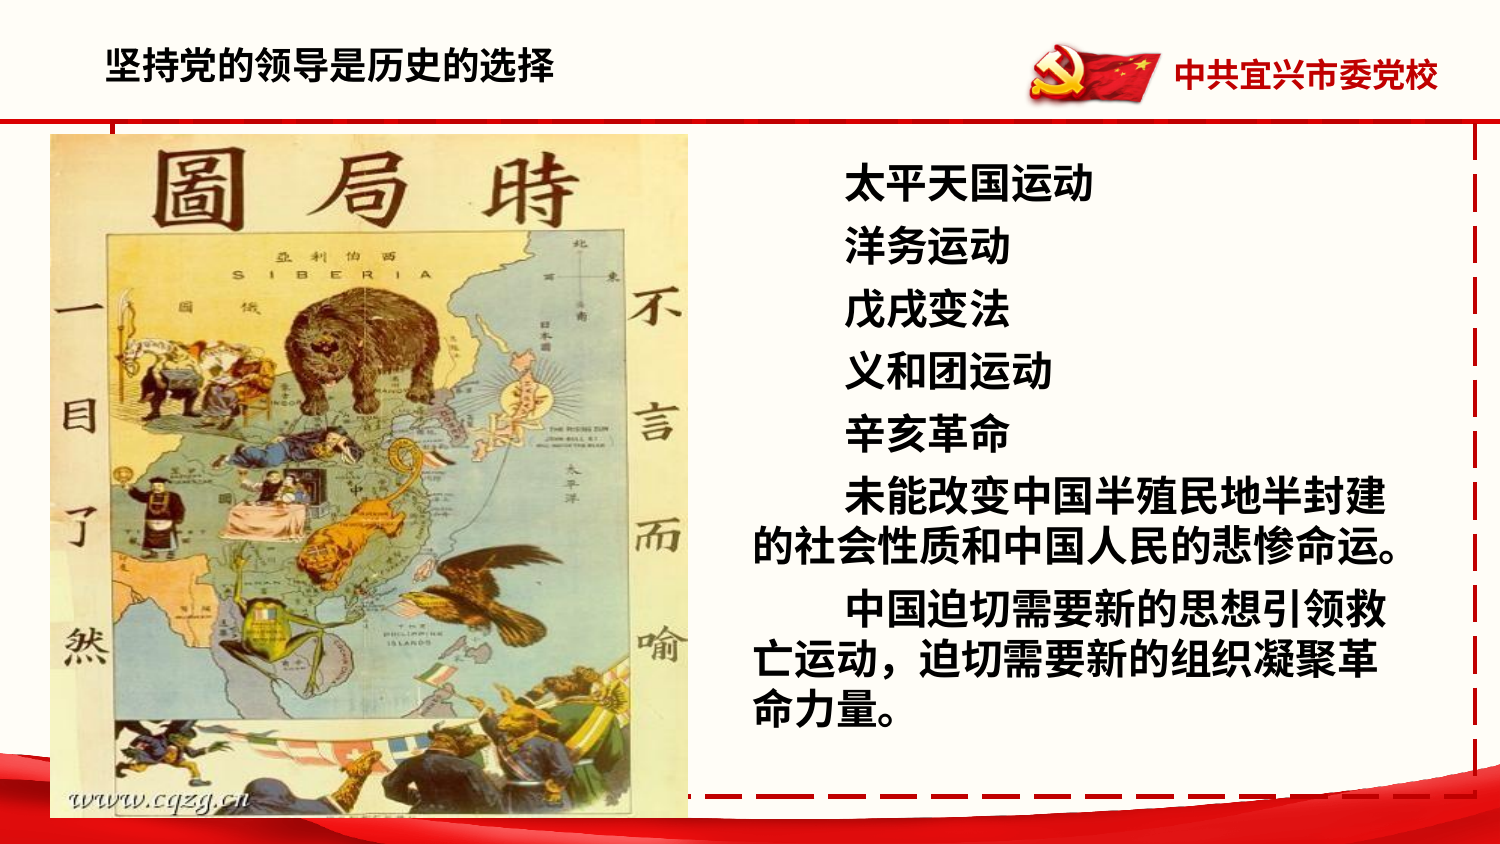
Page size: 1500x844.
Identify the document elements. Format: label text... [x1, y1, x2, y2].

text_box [112, 121, 1475, 797]
text_box 坚持党的领导是历史的选择 [89, 34, 570, 95]
picture [1012, 34, 1163, 110]
text_box 太平天国运动 洋务运动 戊戌变法 义和团运动 辛亥革命 未能改变中国半殖民地半封建的社会性质和中国人民的悲惨命运。 中国迫切需要新的思想引领救亡运动，迫切需要新的组织凝聚革命力量。 [737, 797, 1425, 803]
picture [0, 134, 1500, 844]
